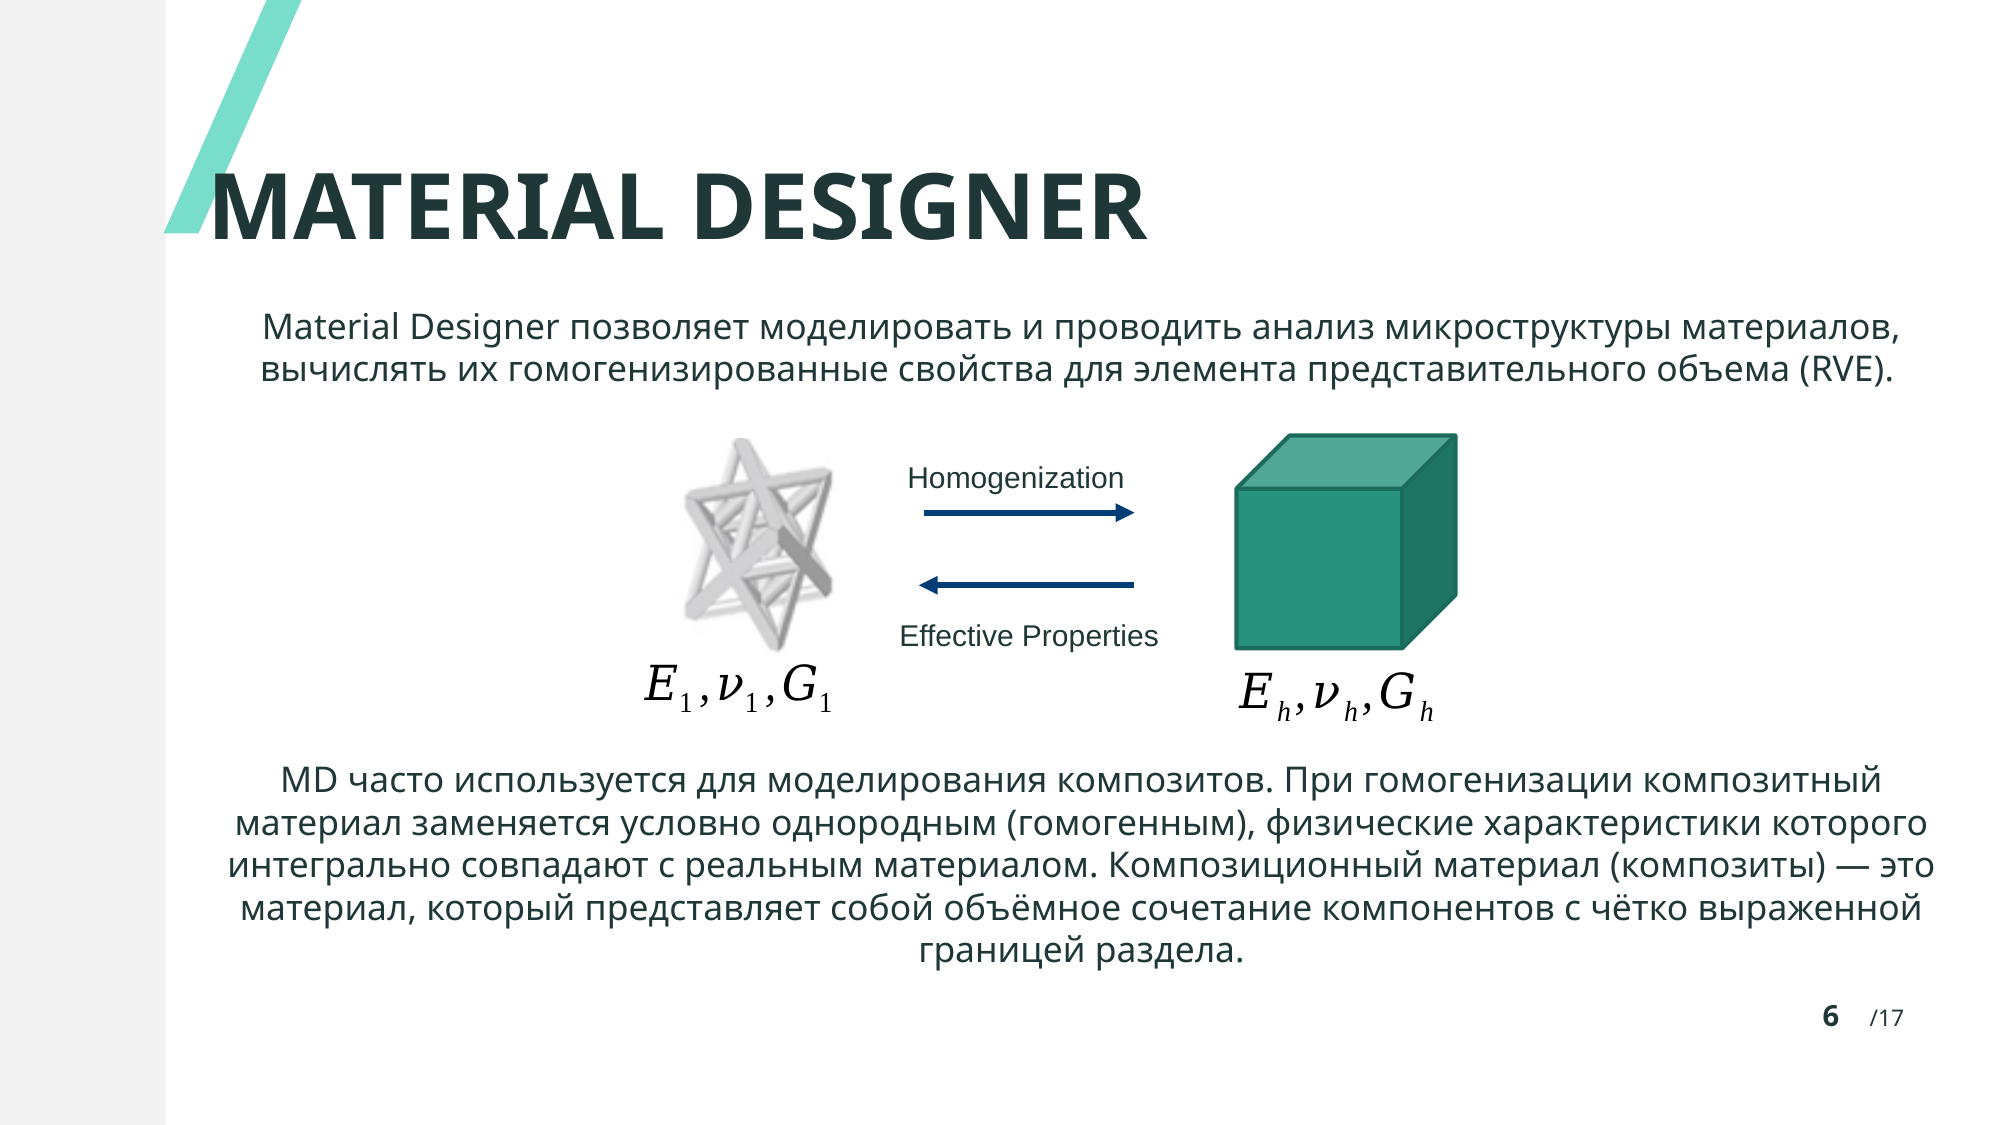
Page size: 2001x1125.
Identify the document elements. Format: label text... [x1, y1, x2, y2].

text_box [641, 435, 1456, 728]
text_box Material Designer позволяет моделировать и проводить анализ микроструктуры материалов, вычислять их гомогенизированные свойства для элемента представительного объема (RVE). [190, 296, 1974, 397]
slide_number 6 /17 [1821, 997, 1928, 1038]
text_box [163, 0, 302, 234]
text_box MD часто используется для моделирования композитов. При гомогенизации композитный материал заменяется условно однородным (гомогенным), физические характеристики которого интегрально совпадают с реальным материалом. Композиционный материал (композиты) — это материал, который представляет собой объёмное сочетание компонентов с чётко выраженной границей раздела. [190, 749, 1974, 978]
title MATERIAL DESIGNER [207, 137, 1637, 239]
